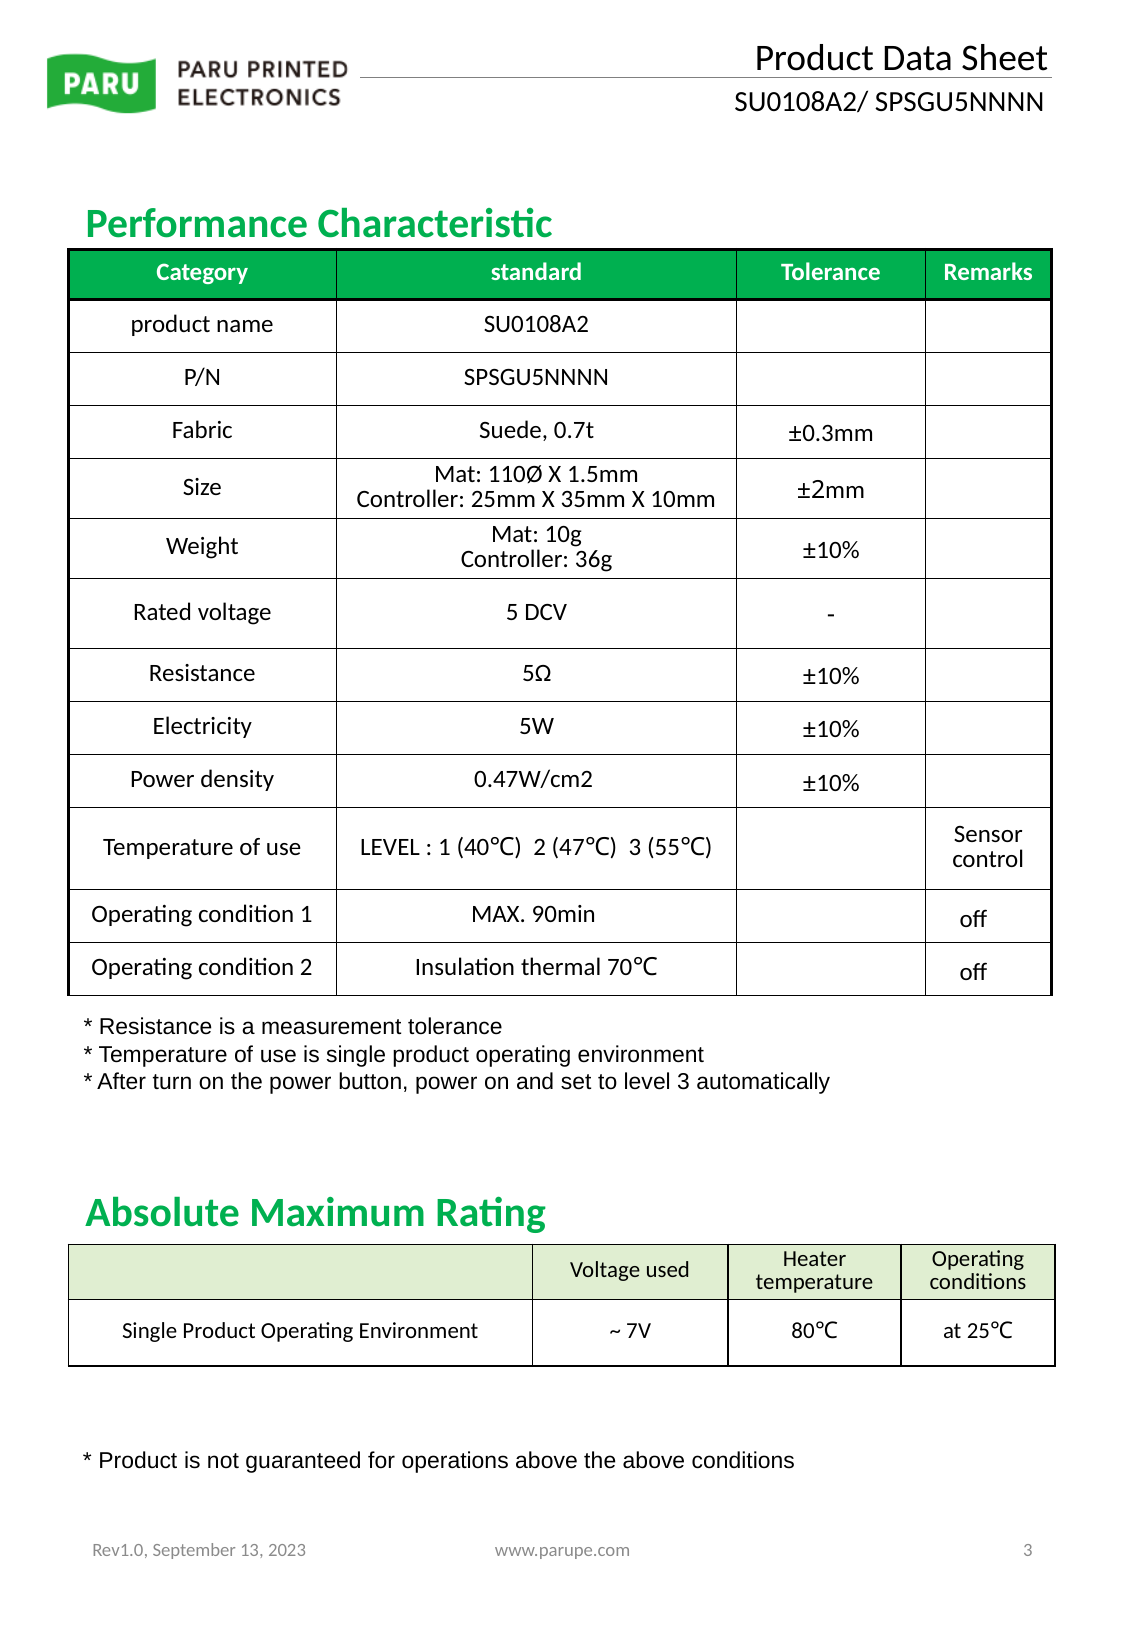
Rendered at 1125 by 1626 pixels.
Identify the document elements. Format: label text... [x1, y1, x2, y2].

table_cell off [926, 943, 1050, 995]
picture [27, 38, 376, 126]
table_cell at 25℃ [902, 1300, 1054, 1365]
table_header Category [70, 251, 336, 298]
table_cell ±10% [737, 649, 925, 701]
table_cell MAX. 90min [337, 890, 736, 942]
table_cell [926, 579, 1050, 648]
table_header Heater temperature [729, 1245, 900, 1299]
table_header Tolerance [737, 251, 925, 298]
table_cell [926, 755, 1050, 807]
table_cell [926, 301, 1050, 352]
table_header Remarks [926, 251, 1050, 298]
text_box Product Data Sheet [739, 25, 1064, 75]
text_box * Resistance is a measurement tolerance * Temperature of use is single product operating environment * After turn on the power button, power on and set to level 3 automatically [68, 1004, 1055, 1102]
table_cell [737, 943, 925, 995]
table_cell Power density [70, 755, 336, 807]
table_cell Size [70, 459, 336, 518]
table_cell [737, 301, 925, 352]
table_cell Mat: 110Ø X 1.5mm Controller: 25mm X 35mm X 10mm [337, 459, 736, 518]
table_cell Rated voltage [70, 579, 336, 648]
text_box * Product is not guaranteed for operations above the above conditions [68, 1437, 1049, 1481]
table_cell Single Product Operating Environment [69, 1300, 532, 1365]
table_cell Mat: 10g Controller: 36g [337, 519, 736, 578]
table_cell - [737, 579, 925, 648]
table_header [69, 1245, 532, 1299]
table_cell [926, 406, 1050, 458]
text_box Performance Characteristic [70, 188, 568, 248]
table_cell Electricity [70, 702, 336, 754]
table_cell ±10% [737, 702, 925, 754]
table_cell Temperature of use [70, 808, 336, 889]
table_cell [737, 353, 925, 405]
table_header standard [337, 251, 736, 298]
table_cell [926, 353, 1050, 405]
table_cell SPSGU5NNNN [337, 353, 736, 405]
table_cell 5 DCV [337, 579, 736, 648]
table_cell ±10% [737, 519, 925, 578]
table_cell [926, 519, 1050, 578]
table_cell 5Ω [337, 649, 736, 701]
table_cell ±2mm [737, 459, 925, 518]
table_cell P/N [70, 353, 336, 405]
footer www.parupe.com [372, 1506, 753, 1593]
table_cell Weight [70, 519, 336, 578]
table_cell ±10% [737, 755, 925, 807]
slide_number 3 [794, 1506, 1048, 1593]
table_cell [737, 890, 925, 942]
text_box SU0108A2/ SPSGU5NNNN [719, 75, 1066, 125]
table_cell 0.47W/cm2 [337, 755, 736, 807]
table_cell Fabric [70, 406, 336, 458]
table_cell Insulation thermal 70℃ [337, 943, 736, 995]
table_header Voltage used [533, 1245, 727, 1299]
text_box Absolute Maximum Rating [70, 1176, 562, 1242]
table_cell [926, 649, 1050, 701]
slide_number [77, 1506, 331, 1593]
table_cell Resistance [70, 649, 336, 701]
table_cell SU0108A2 [337, 301, 736, 352]
table_cell 5W [337, 702, 736, 754]
table_cell Operating condition 2 [70, 943, 336, 995]
table_cell Suede, 0.7t [337, 406, 736, 458]
table_cell product name [70, 301, 336, 352]
table_cell [737, 808, 925, 889]
table_cell [926, 702, 1050, 754]
table_cell LEVEL : 1 (40℃) 2 (47℃) 3 (55℃) [337, 808, 736, 889]
table_cell Operating condition 1 [70, 890, 336, 942]
table_cell [926, 459, 1050, 518]
table_cell ~ 7V [533, 1300, 727, 1365]
table_cell ±0.3mm [737, 406, 925, 458]
table_cell Sensor control [926, 808, 1050, 889]
table_header Operating conditions [902, 1245, 1054, 1299]
table_cell off [926, 890, 1050, 942]
table_cell 80℃ [729, 1300, 900, 1365]
